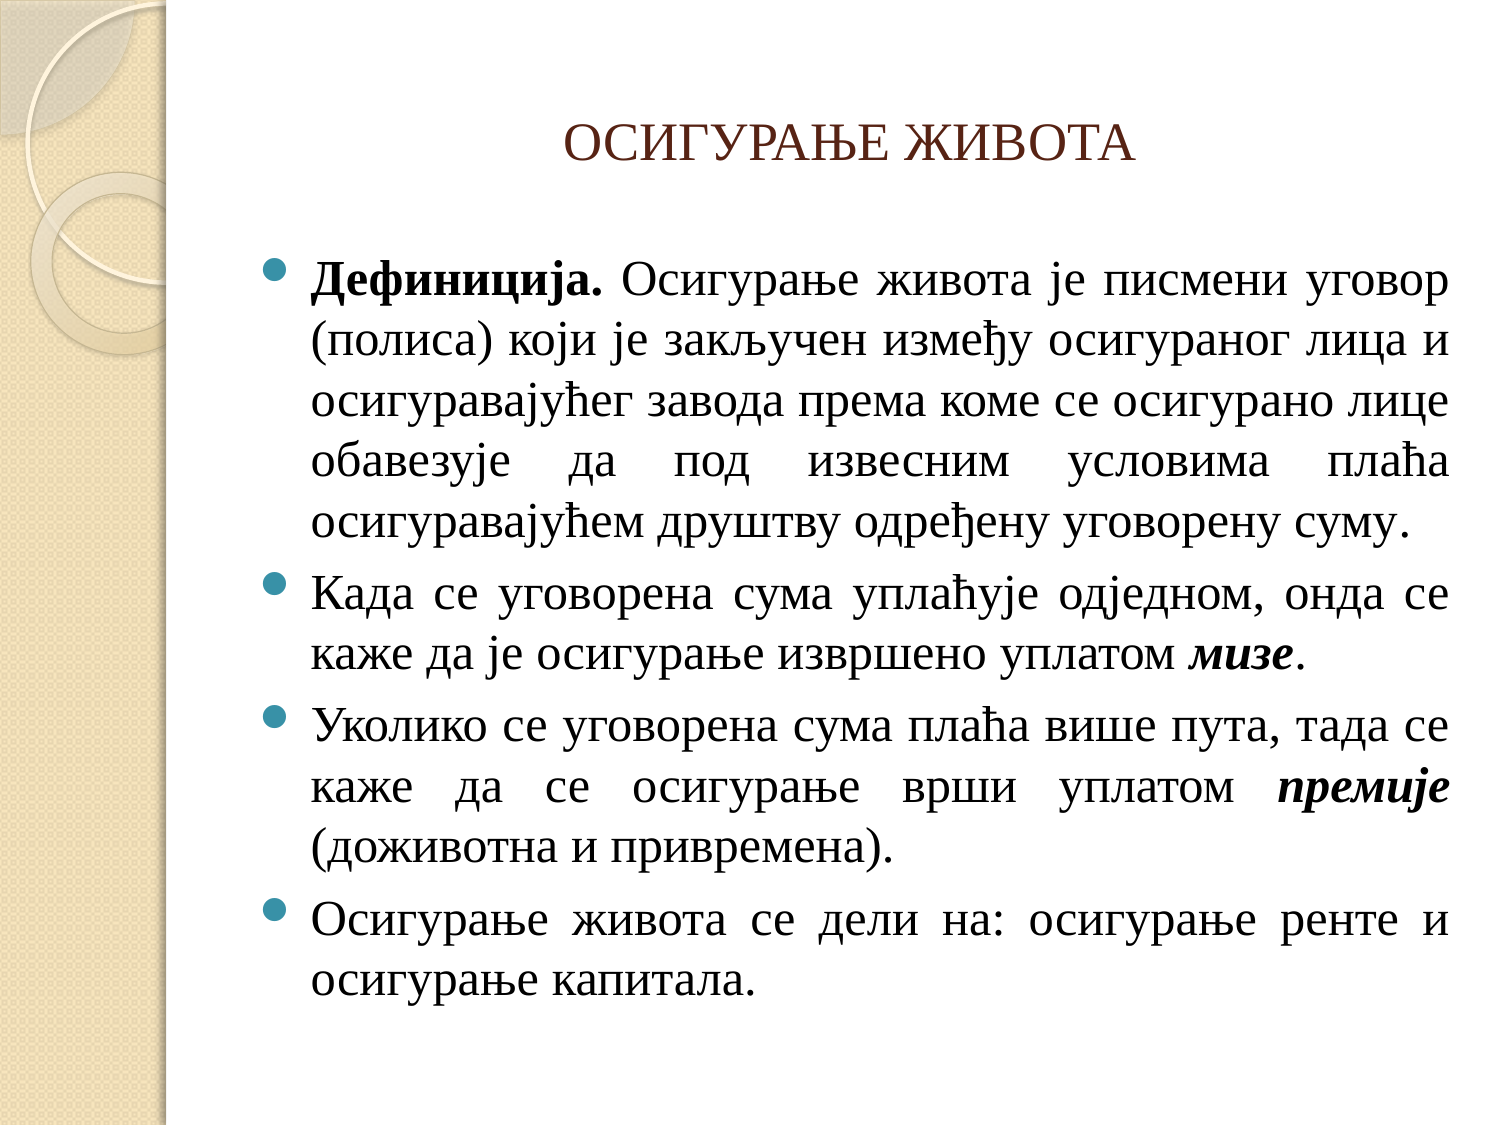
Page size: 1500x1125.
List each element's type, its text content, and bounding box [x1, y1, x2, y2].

list Дефиниција. Осигурање живота је писмени уговор (полиса) који је закључен између осигураног лица и осигуравајућег завода према коме се осигурано лице обавезује да под извесним условима плаћа осигуравајућем друштву одређену уговорену суму. Када се уговорена сума уплаћује одједном, онда се каже да је осигурање извршено уплатом мизе. Уколико се уговорена сума плаћа више пута, тада се каже да се осигурање врши уплатом премије (доживотна и привремена). Осигурање живота се дели на: осигурање ренте и осигурање капитала. [235, 237, 1466, 1025]
title ОСИГУРАЊЕ ЖИВОТА [235, 45, 1466, 233]
